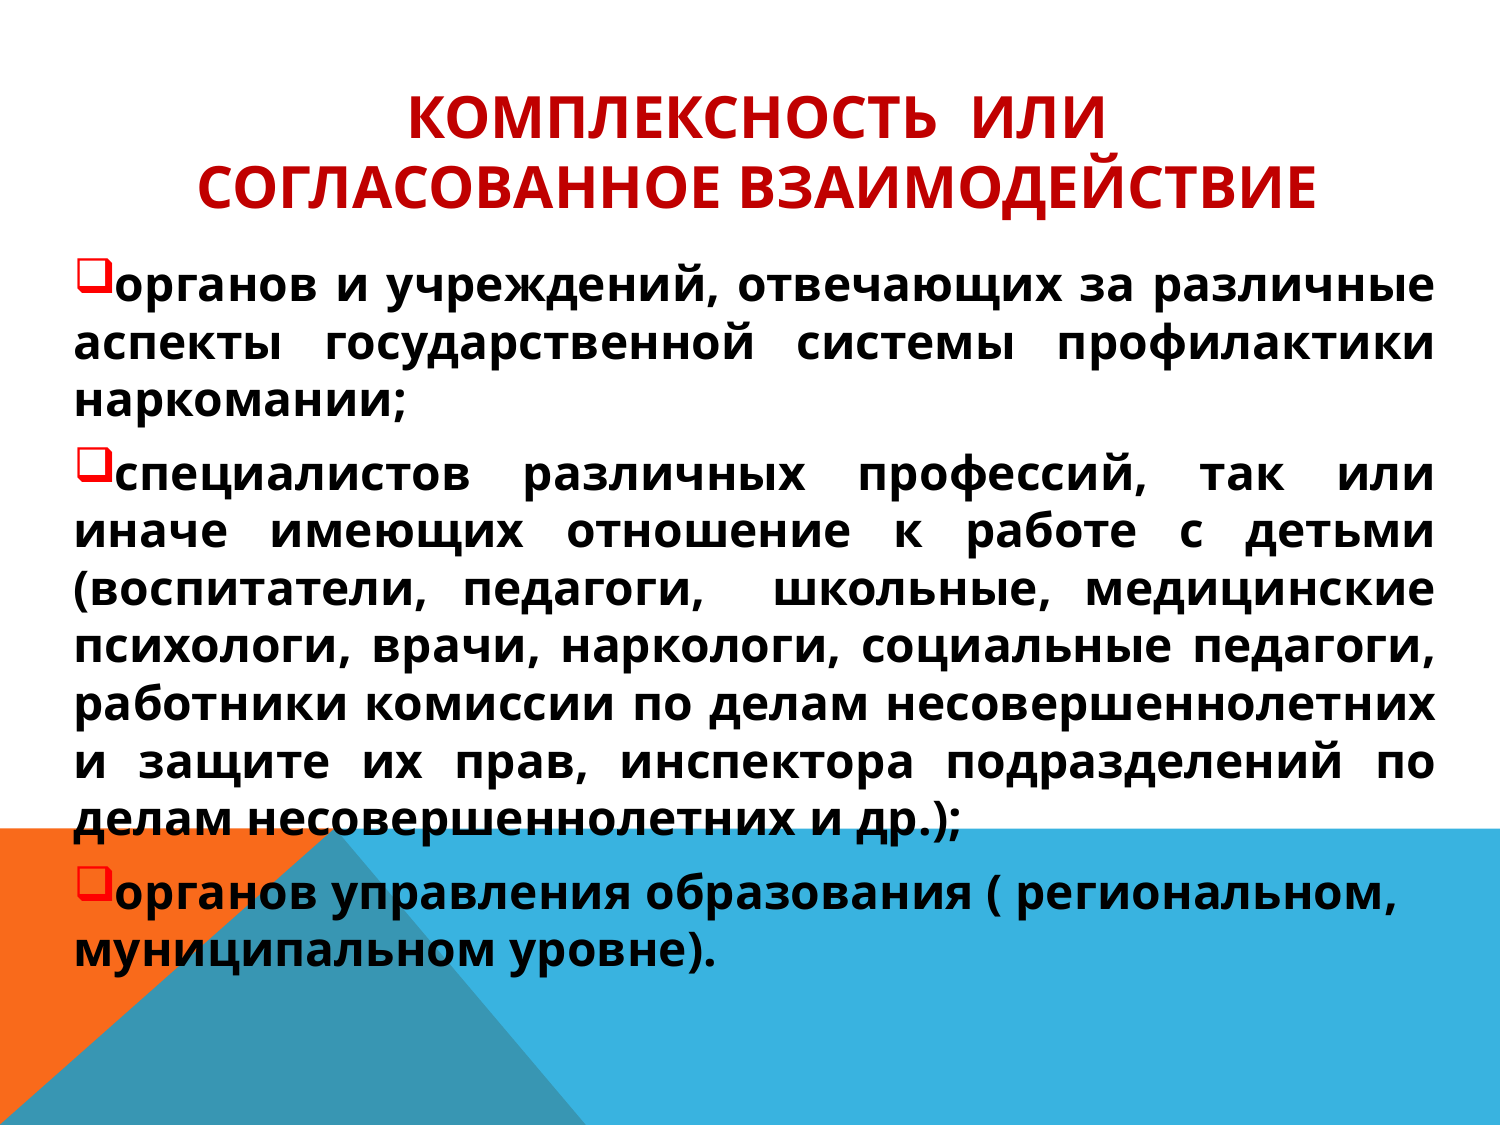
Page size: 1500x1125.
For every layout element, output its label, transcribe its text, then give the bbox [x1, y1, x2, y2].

title Комплексность или согласованное взаимодействие [140, 105, 1375, 196]
list органов и учреждений, отвечающих за различные аспекты государственной системы профилактики наркомании; специалистов различных профессий, так или иначе имеющих отношение к работе с детьми (воспитатели, педагоги, школьные, медицинские психологи, врачи, наркологи, социальные педагоги, работники комиссии по делам несовершеннолетних и защите их прав, инспектора подразделений по делам несовершеннолетних и др.); органов управления образования ( региональном, муниципальном уровне). [58, 246, 1454, 1008]
